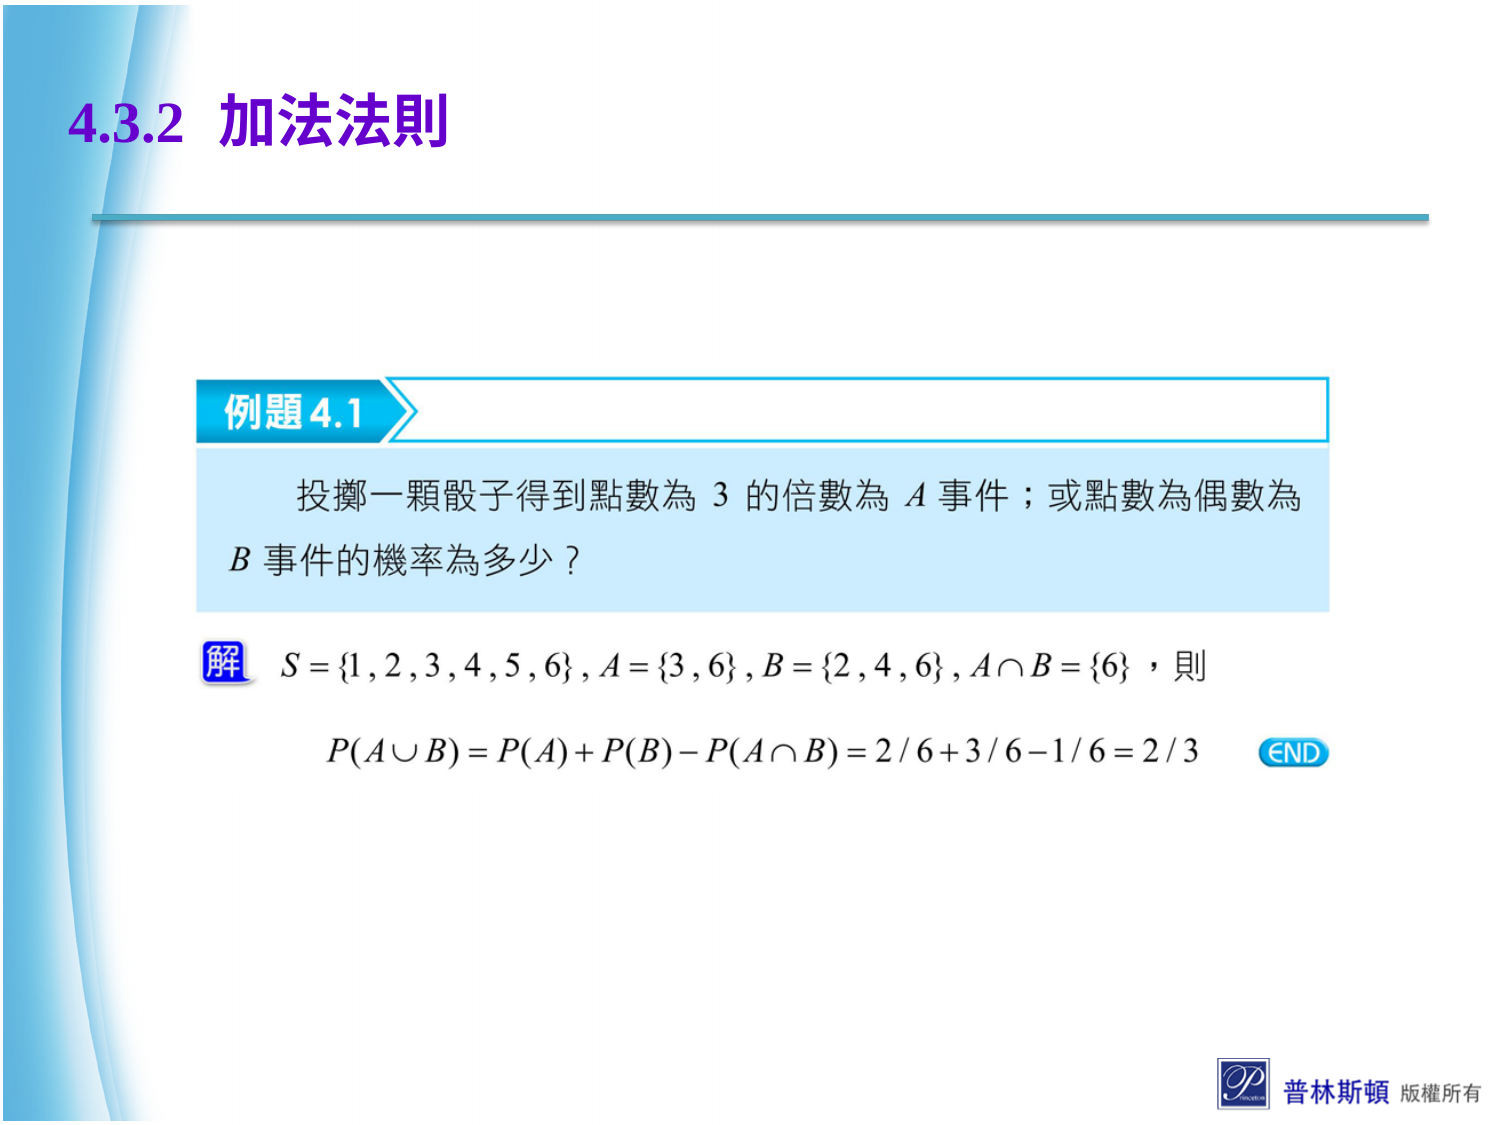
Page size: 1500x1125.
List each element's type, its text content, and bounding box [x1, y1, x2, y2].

picture [1217, 1058, 1500, 1125]
title 4.3.2 加法法則 [53, 30, 1459, 209]
picture [0, 0, 1436, 1125]
